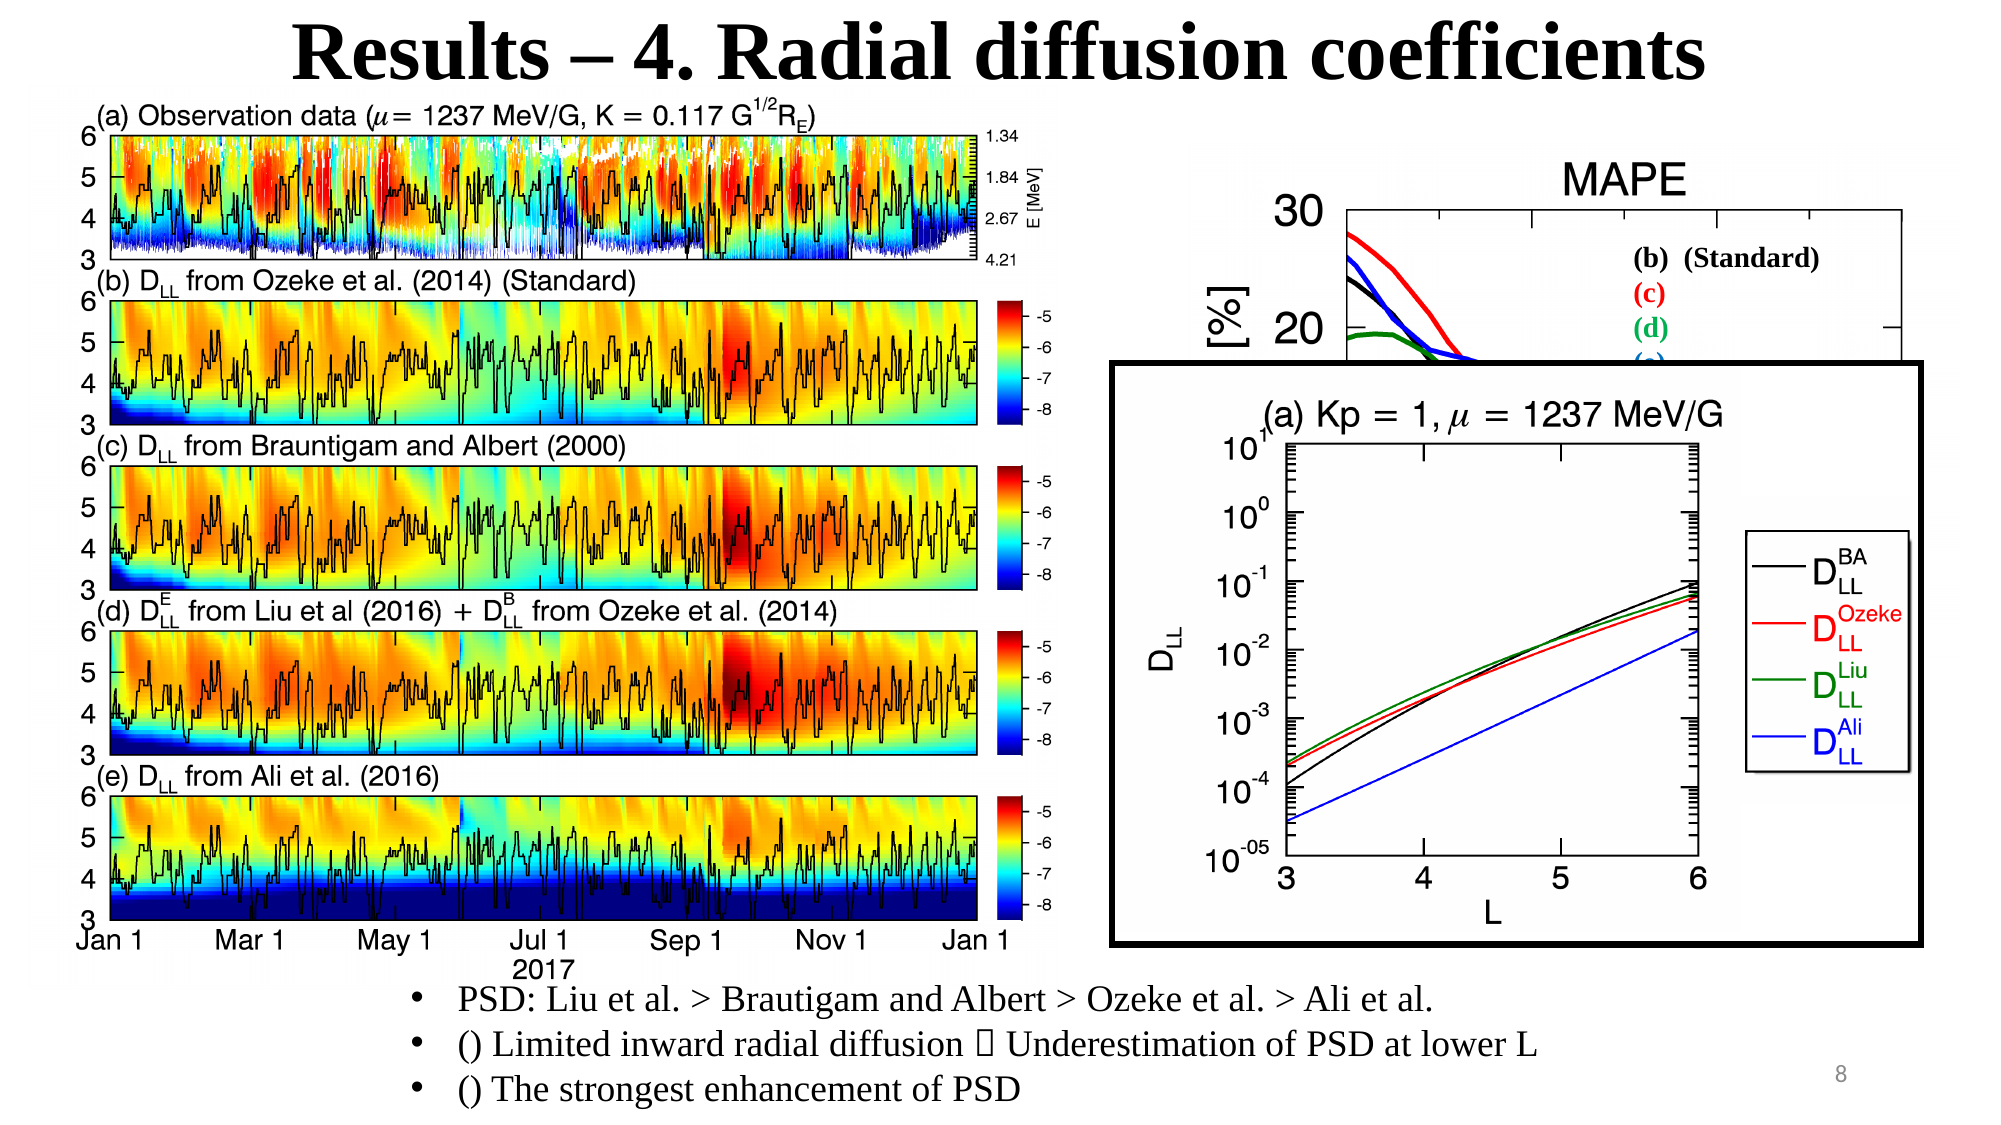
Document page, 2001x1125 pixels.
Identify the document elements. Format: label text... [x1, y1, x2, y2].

picture [27, 84, 1059, 989]
picture [1188, 143, 1962, 659]
slide_number 8 [1412, 1042, 1863, 1103]
title Results – 4. Radial diffusion coefficients [0, 0, 2000, 106]
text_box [1111, 362, 1922, 945]
